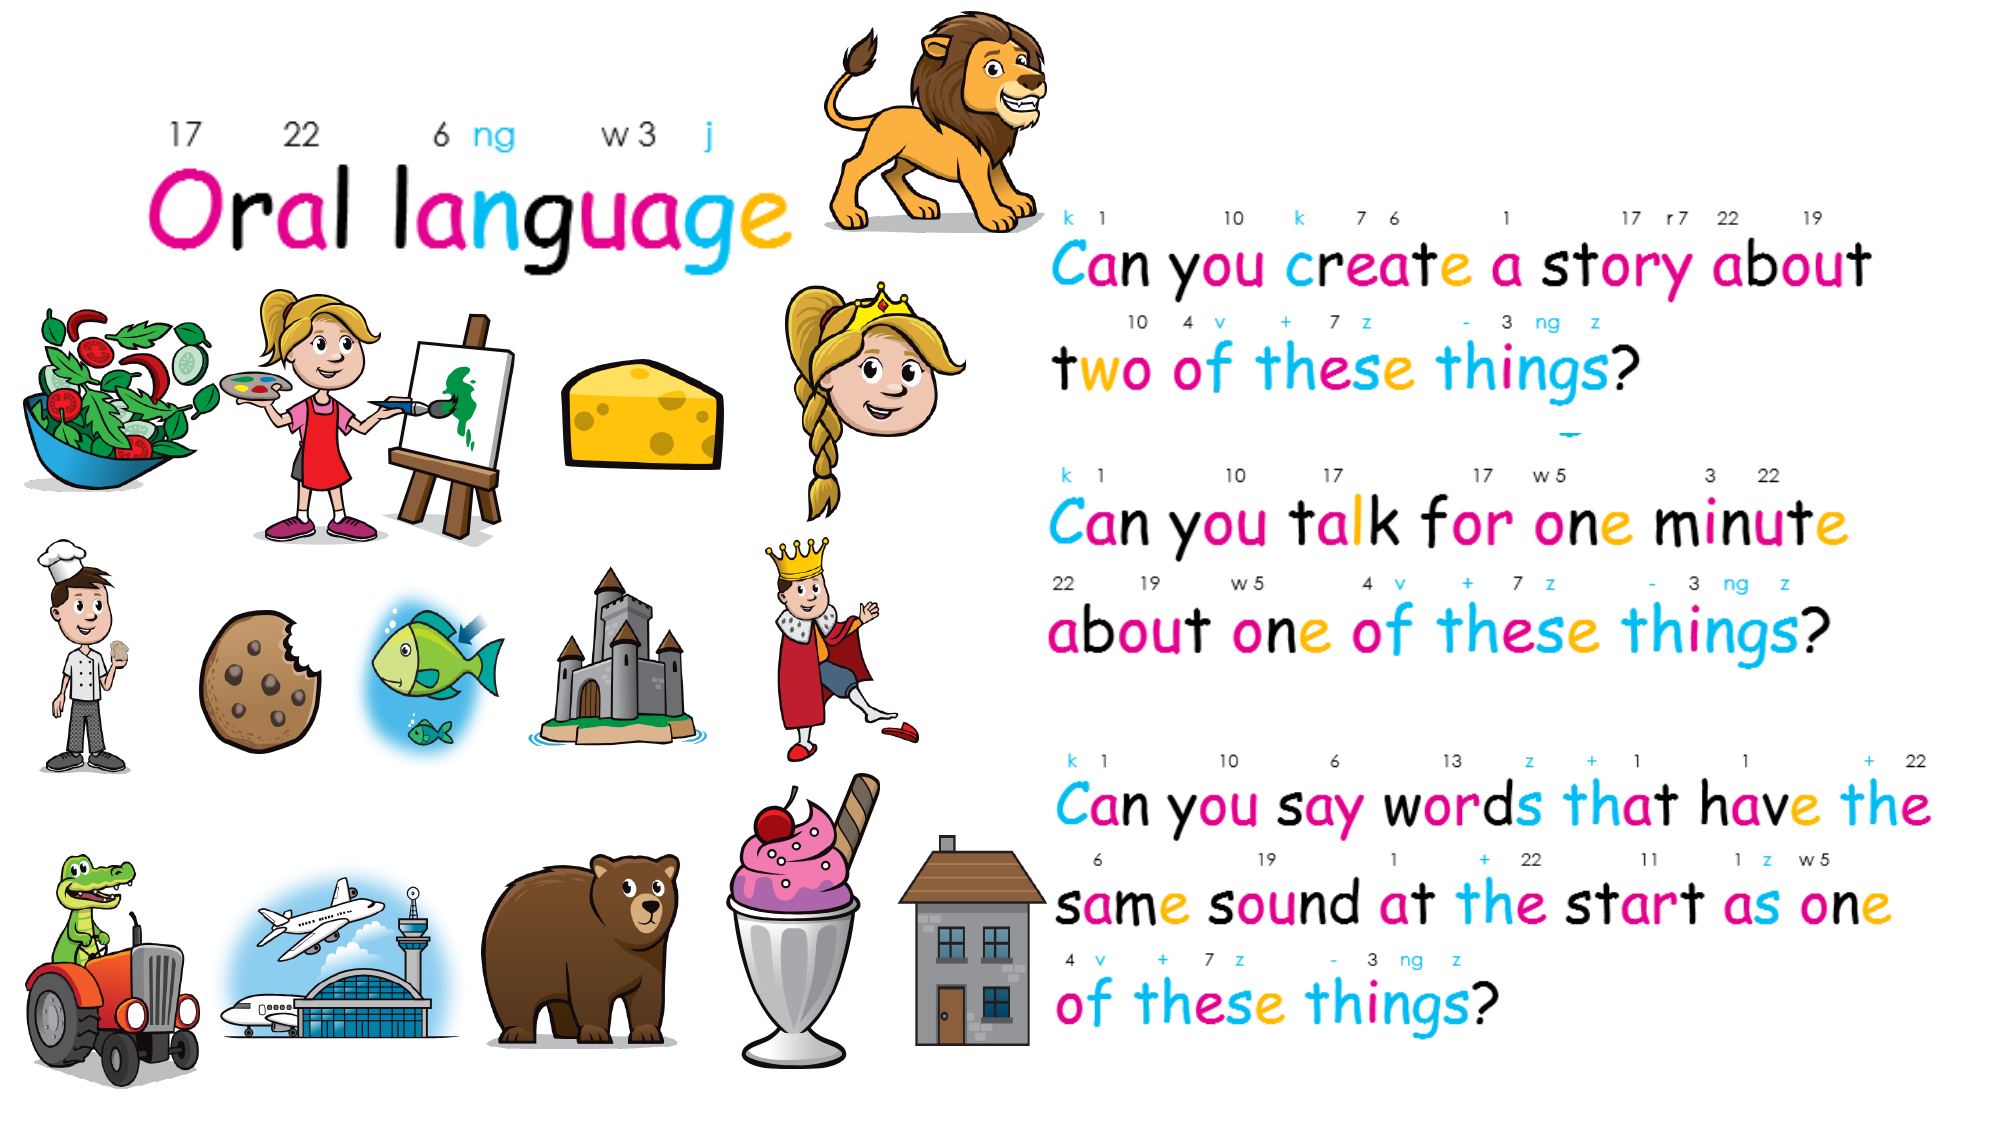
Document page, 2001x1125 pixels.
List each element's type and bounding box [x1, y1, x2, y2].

picture [1034, 433, 1877, 692]
picture [199, 610, 329, 754]
picture [726, 773, 880, 1069]
picture [765, 537, 919, 762]
picture [23, 11, 1911, 547]
picture [37, 539, 144, 774]
picture [338, 568, 505, 785]
picture [561, 359, 724, 470]
picture [25, 841, 680, 1125]
picture [528, 566, 707, 747]
picture [897, 716, 1945, 1046]
